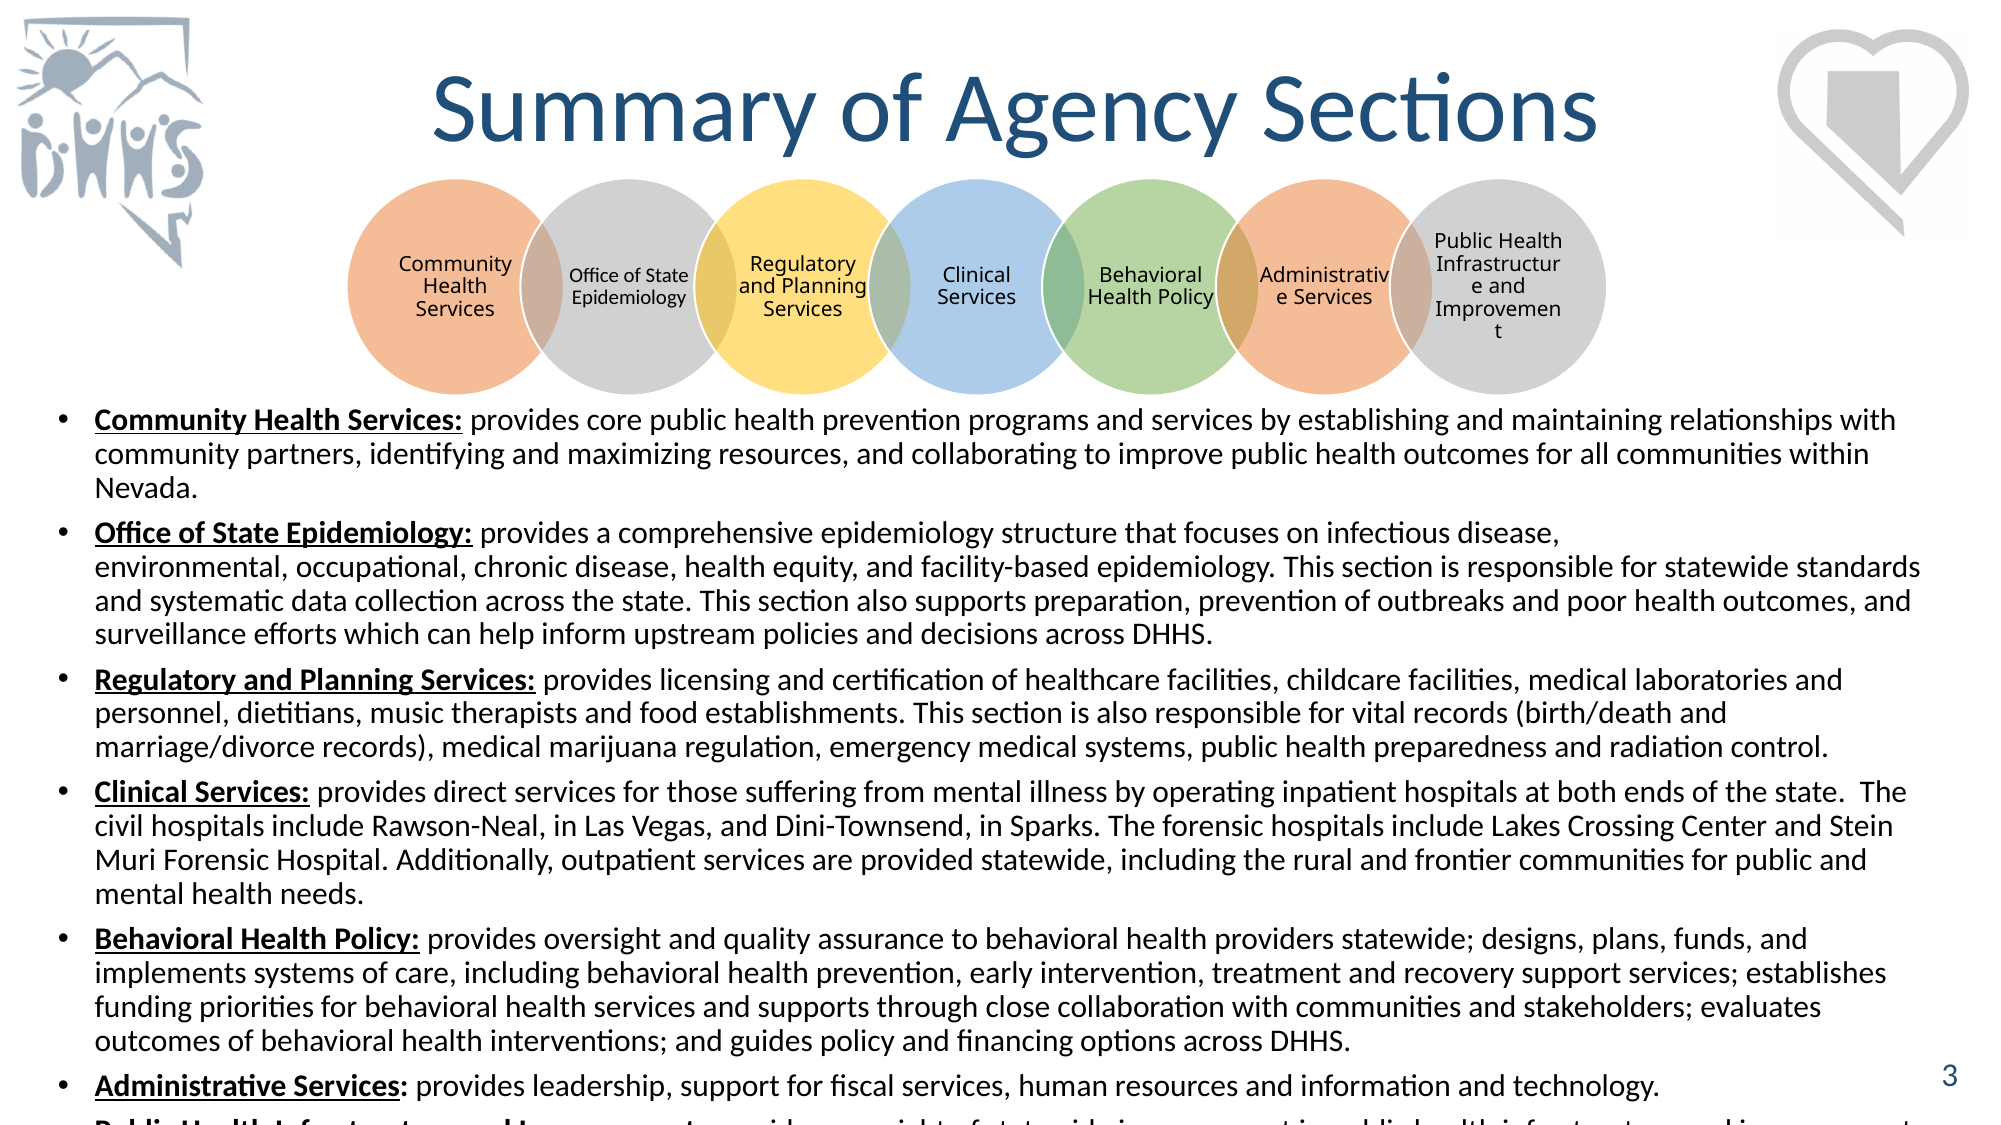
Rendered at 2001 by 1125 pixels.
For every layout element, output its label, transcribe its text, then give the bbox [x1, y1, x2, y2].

title Summary of Agency Sections [58, 0, 1973, 218]
slide_number 3 [1887, 1042, 1973, 1103]
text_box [298, 178, 1656, 396]
list Community Health Services: provides core public health prevention programs and services by establishing and maintaining relationships with community partners, identifying and maximizing resources, and collaborating to improve public health outcomes for all communities within Nevada. Office of State Epidemiology: provides a comprehensive epidemiology structure that focuses on infectious disease, environmental, occupational, chronic disease, health equity, and facility-based epidemiology. This section is responsible for statewide standards and systematic data collection across the state. This section also supports preparation, prevention of outbreaks and poor health outcomes, and surveillance efforts which can help inform upstream policies and decisions across DHHS. Regulatory and Planning Services: provides licensing and certification of healthcare facilities, childcare facilities, medical laboratories and personnel, dietitians, music therapists and food establishments. This section is also responsible for vital records (birth/death and marriage/divorce records), medical marijuana regulation, emergency medical systems, public health preparedness and radiation control. Clinical Services: provides direct services for those suffering from mental illness by operating inpatient hospitals at both ends of the state. The civil hospitals include Rawson-Neal, in Las Vegas, and Dini-Townsend, in Sparks. The forensic hospitals include Lakes Crossing Center and Stein Muri Forensic Hospital. Additionally, outpatient services are provided statewide, including the rural and frontier communities for public and mental health needs. Behavioral Health Policy: provides oversight and quality assurance to behavioral health providers statewide; designs, plans, funds, and implements systems of care, including behavioral health prevention, early intervention, treatment and recovery support services; establishes funding priorities for behavioral health services and supports through close collaboration with communities and stakeholders; evaluates outcomes of behavioral health interventions; and guides policy and financing options across DHHS. Administrative Services: provides leadership, support for fiscal services, human resources and information and technology. Public Health Infrastructure and Improvement: provides oversight of statewide improvement in public health infrastructure and improvement. This includes workforce initiatives, public health accreditation, data modernization, and public information. [42, 395, 1958, 1125]
text_box [113, 421, 1887, 1125]
